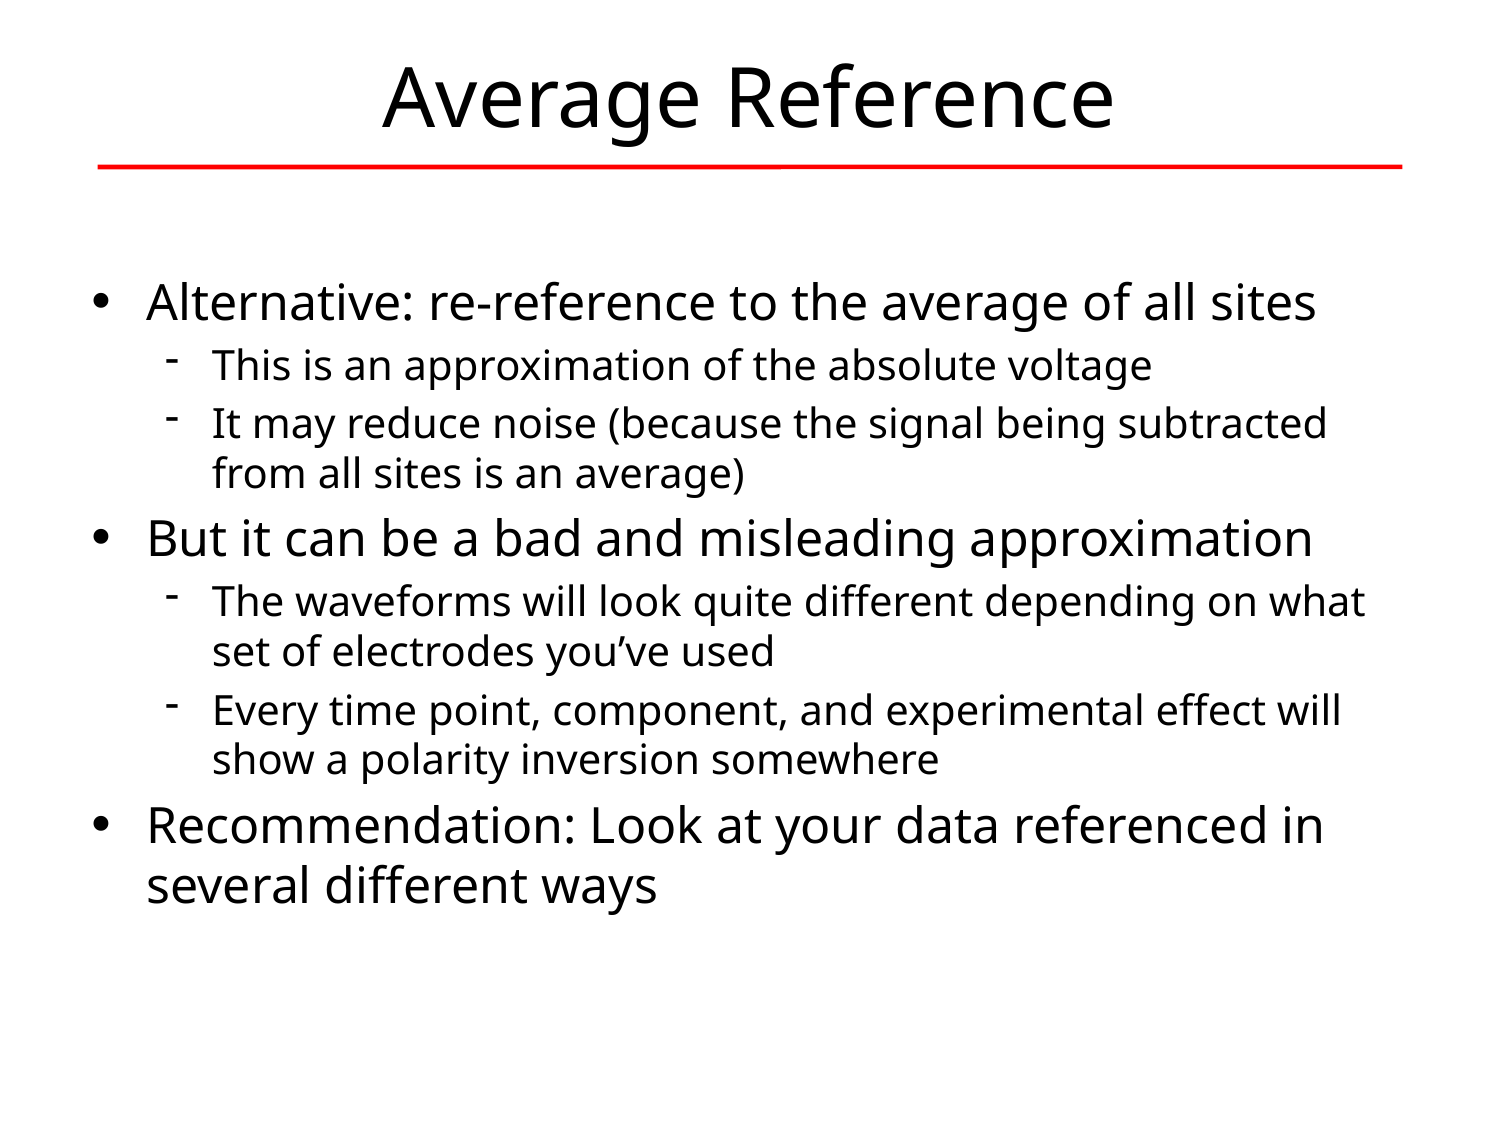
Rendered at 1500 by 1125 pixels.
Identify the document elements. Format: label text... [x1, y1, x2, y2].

list Alternative: re-reference to the average of all sites This is an approximation of the absolute voltage It may reduce noise (because the signal being subtracted from all sites is an average) But it can be a bad and misleading approximation The waveforms will look quite different depending on what set of electrodes you’ve used Every time point, component, and experimental effect will show a polarity inversion somewhere Recommendation: Look at your data referenced in several different ways [74, 262, 1426, 1006]
title Average Reference [74, 0, 1426, 188]
